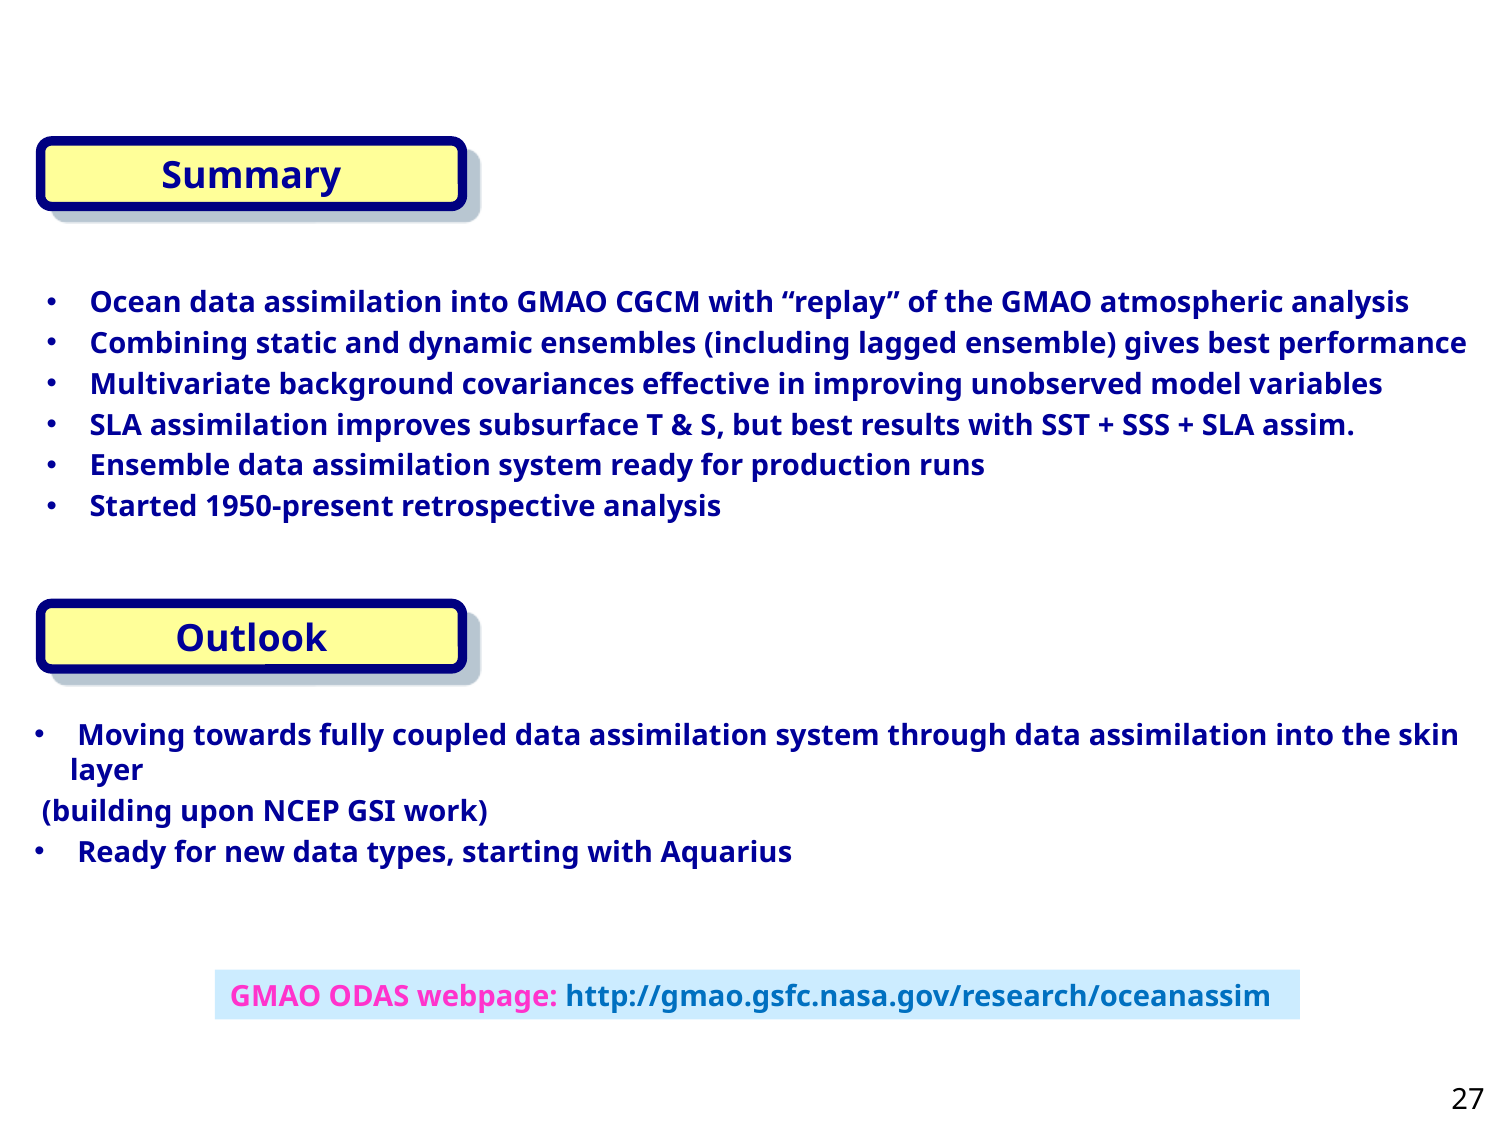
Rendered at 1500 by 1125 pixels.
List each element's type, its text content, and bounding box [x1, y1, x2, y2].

text_box Ocean data assimilation into GMAO CGCM with “replay” of the GMAO atmospheric analysis Combining static and dynamic ensembles (including lagged ensemble) gives best performance Multivariate background covariances effective in improving unobserved model variables SLA assimilation improves subsurface T & S, but best results with SST + SSS + SLA assim. Ensemble data assimilation system ready for production runs Started 1950-present retrospective analysis [31, 235, 1500, 612]
text_box Outlook [40, 603, 463, 668]
text_box GMAO ODAS webpage: http://gmao.gsfc.nasa.gov/research/oceanassim [214, 969, 1300, 1020]
text_box Moving towards fully coupled data assimilation system through data assimilation into the skin layer (building upon NCEP GSI work) Ready for new data types, starting with Aquarius [19, 668, 1500, 917]
slide_number 27 [1187, 1037, 1500, 1113]
text_box Summary [40, 140, 463, 207]
